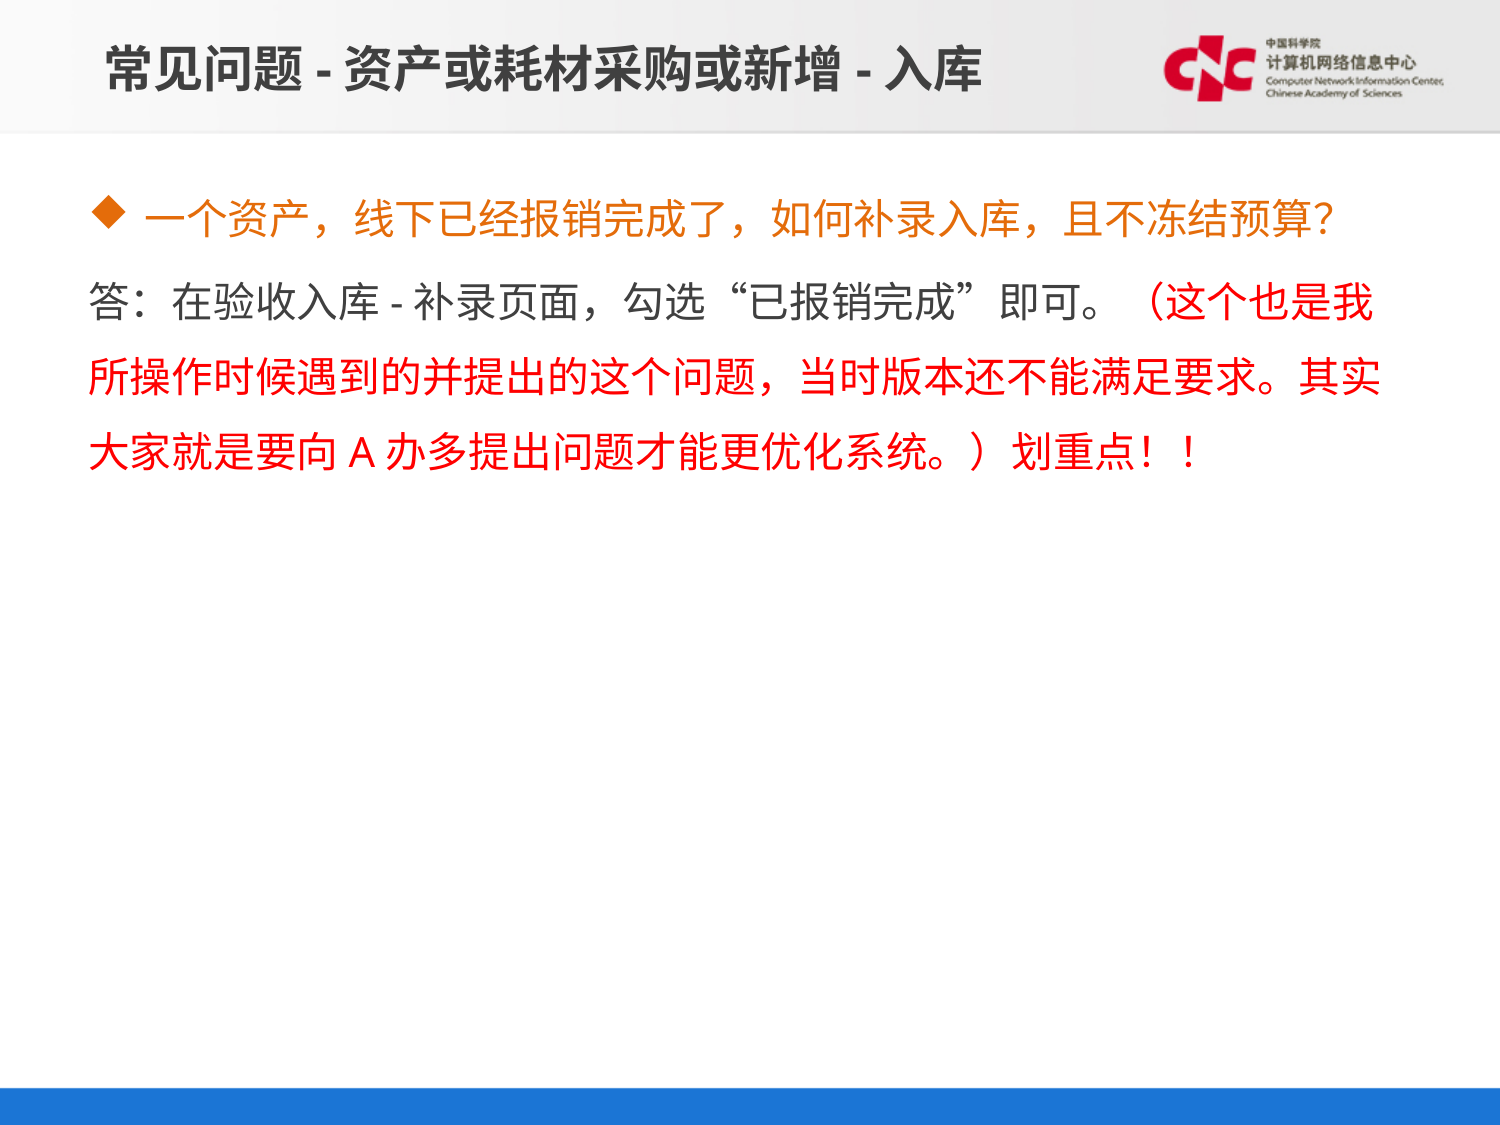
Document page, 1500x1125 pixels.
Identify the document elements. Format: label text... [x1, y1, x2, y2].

title 常见问题-资产或耗材采购或新增-入库 [88, 17, 1423, 118]
picture [0, 0, 1500, 1125]
list 一个资产，线下已经报销完成了，如何补录入库，且不冻结预算？ 答：在验收入库-补录页面，勾选“已报销完成”即可。（这个也是我所操作时候遇到的并提出的这个问题，当时版本还不能满足要求。其实大家就是要向A办多提出问题才能更优化系统。）划重点！！ [73, 160, 1423, 1061]
